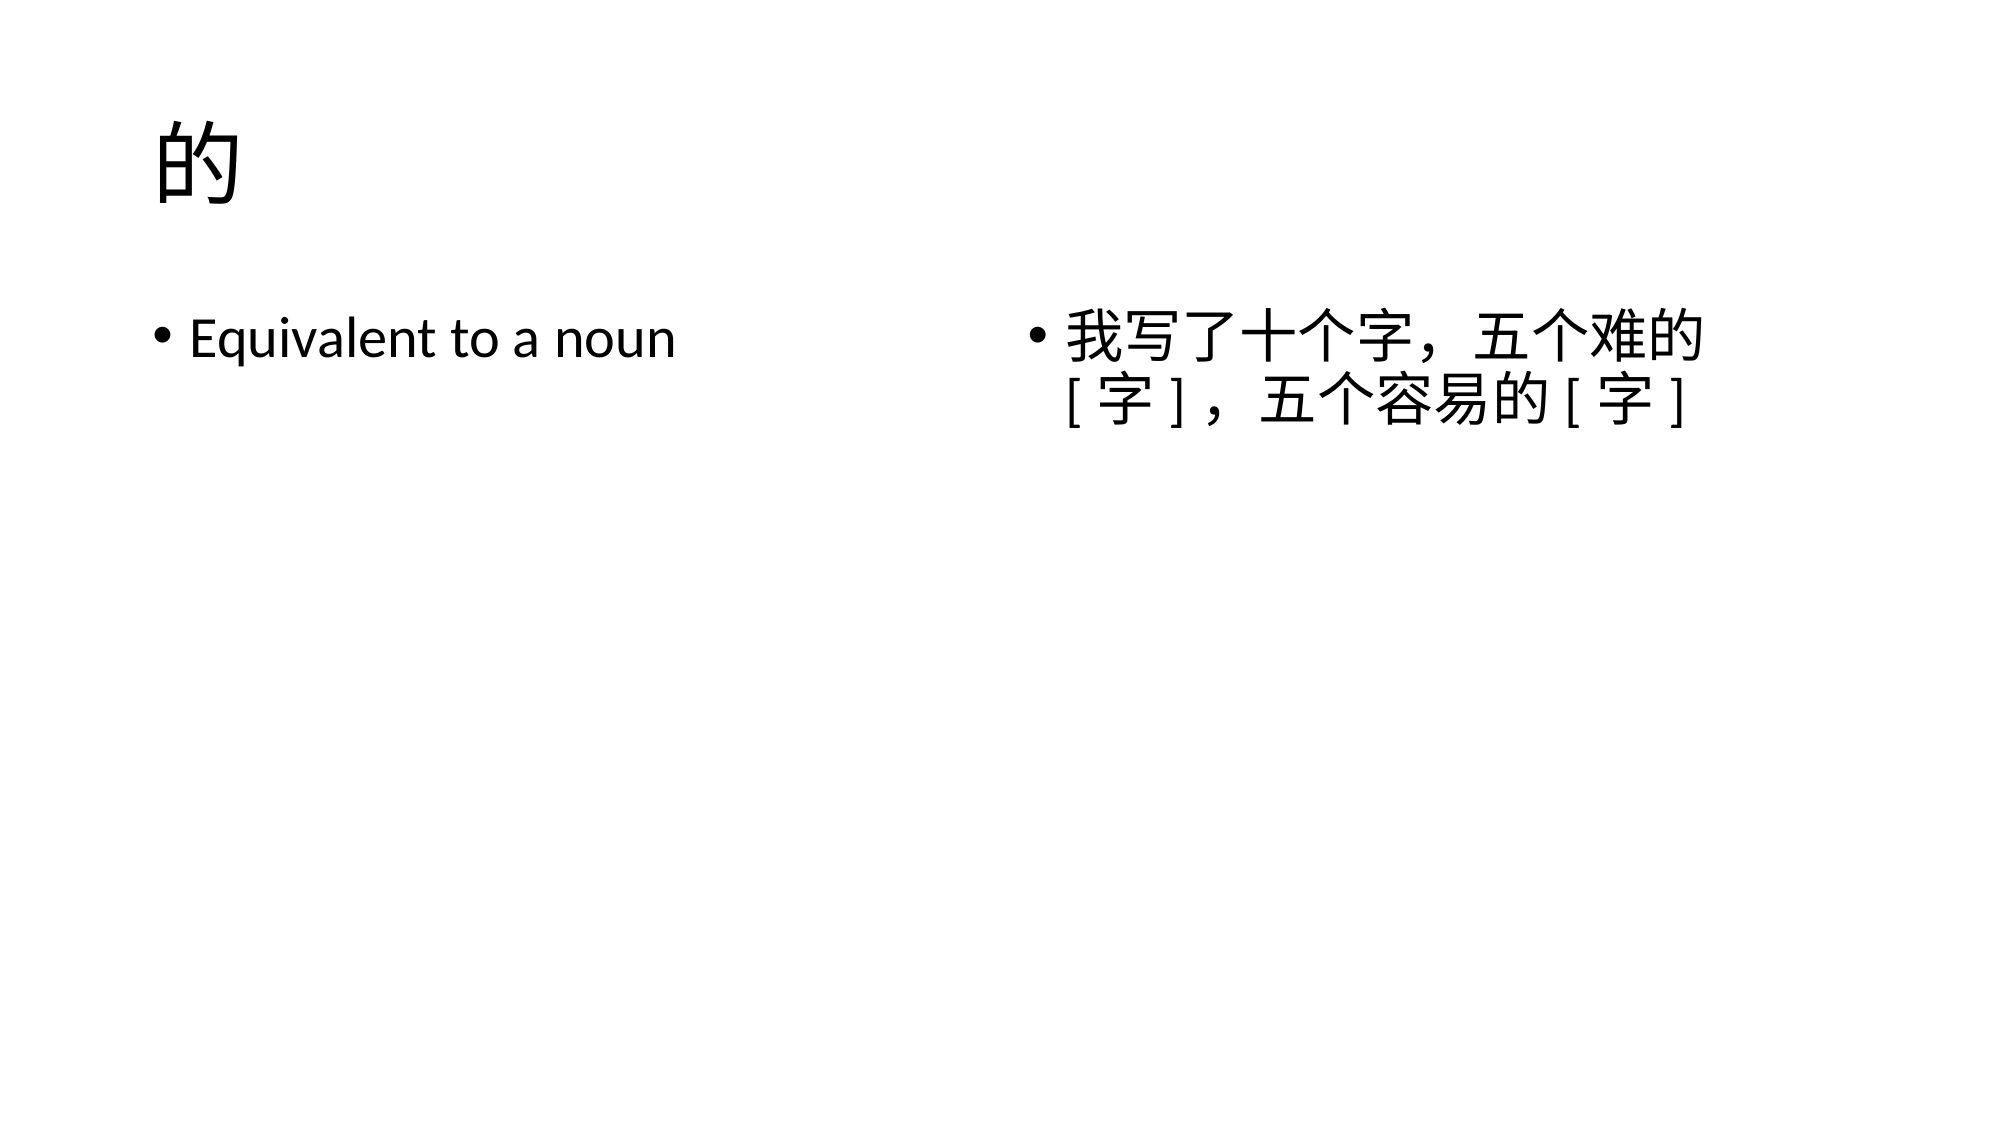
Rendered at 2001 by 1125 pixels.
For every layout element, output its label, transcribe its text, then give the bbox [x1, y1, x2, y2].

list 我写了十个字，五个难的[字]，五个容易的[字] [1012, 299, 1863, 1014]
list Equivalent to a noun [137, 299, 988, 1014]
title 的 [137, 59, 1863, 278]
